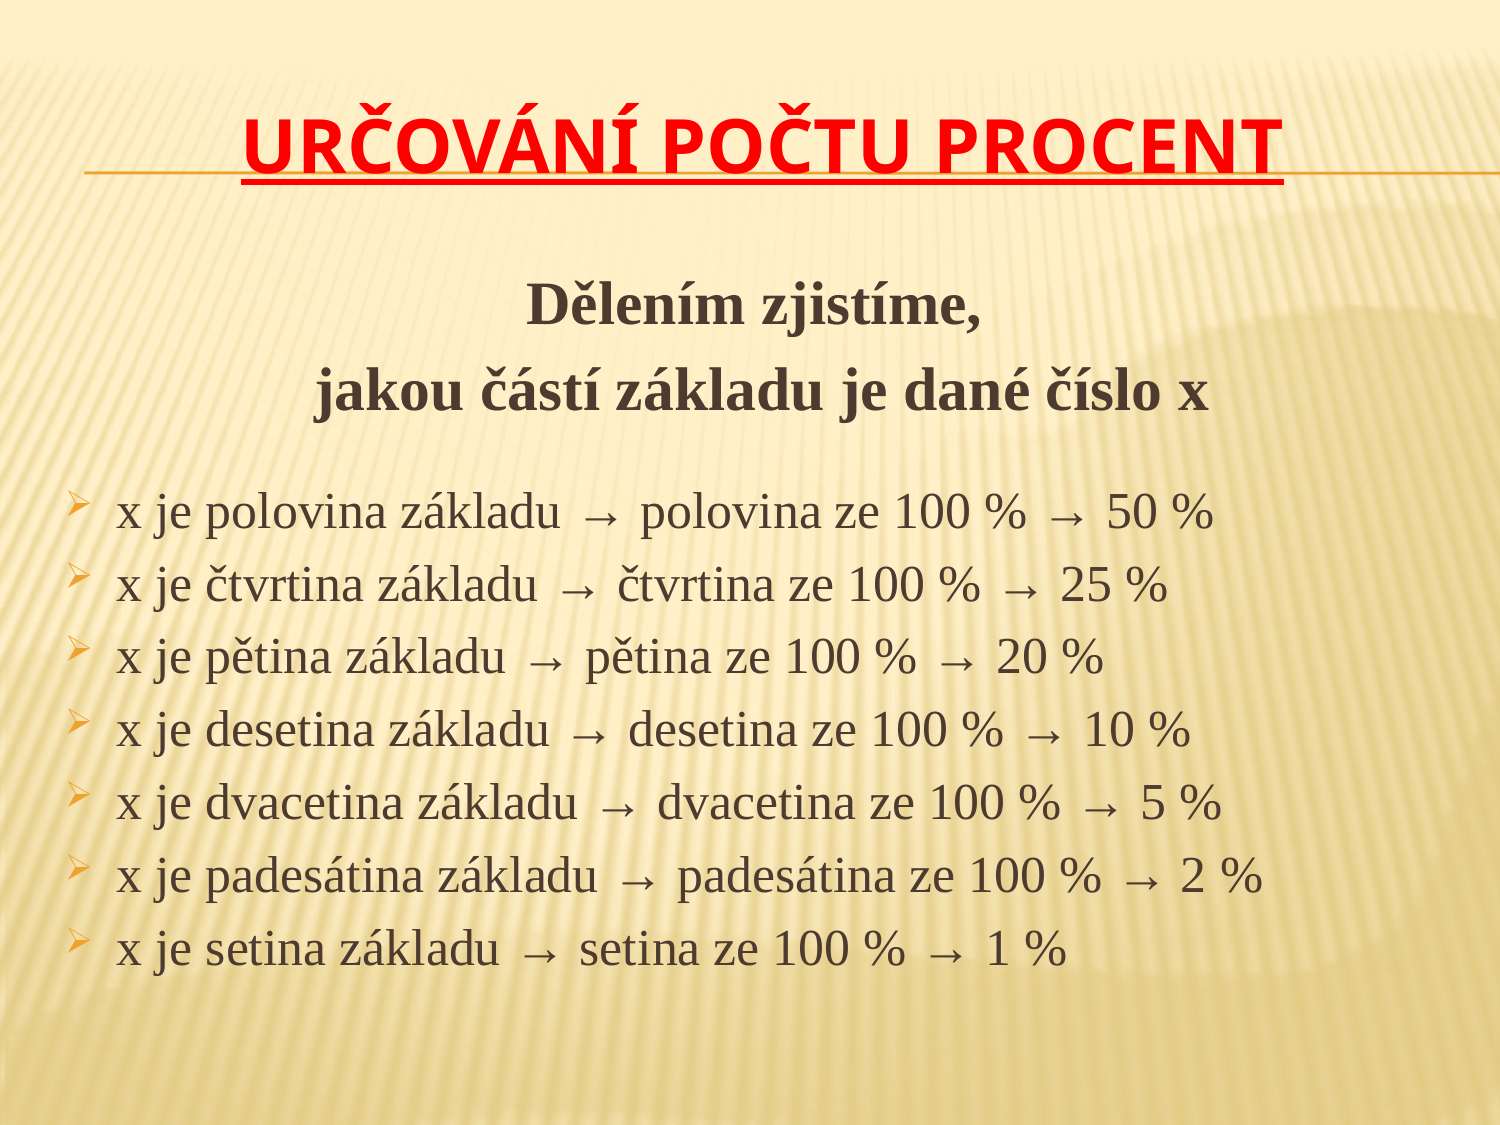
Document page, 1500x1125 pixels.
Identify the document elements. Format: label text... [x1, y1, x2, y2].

title Určování počtu procent [50, 75, 1475, 213]
list Dělením zjistíme, jakou částí základu je dané číslo x x je polovina základu → polovina ze 100 % → 50 % x je čtvrtina základu → čtvrtina ze 100 % → 25 % x je pětina základu → pětina ze 100 % → 20 % x je desetina základu → desetina ze 100 % → 10 % x je dvacetina základu → dvacetina ze 100 % → 5 % x je padesátina základu → padesátina ze 100 % → 2 % x je setina základu → setina ze 100 % → 1 % [50, 254, 1475, 998]
